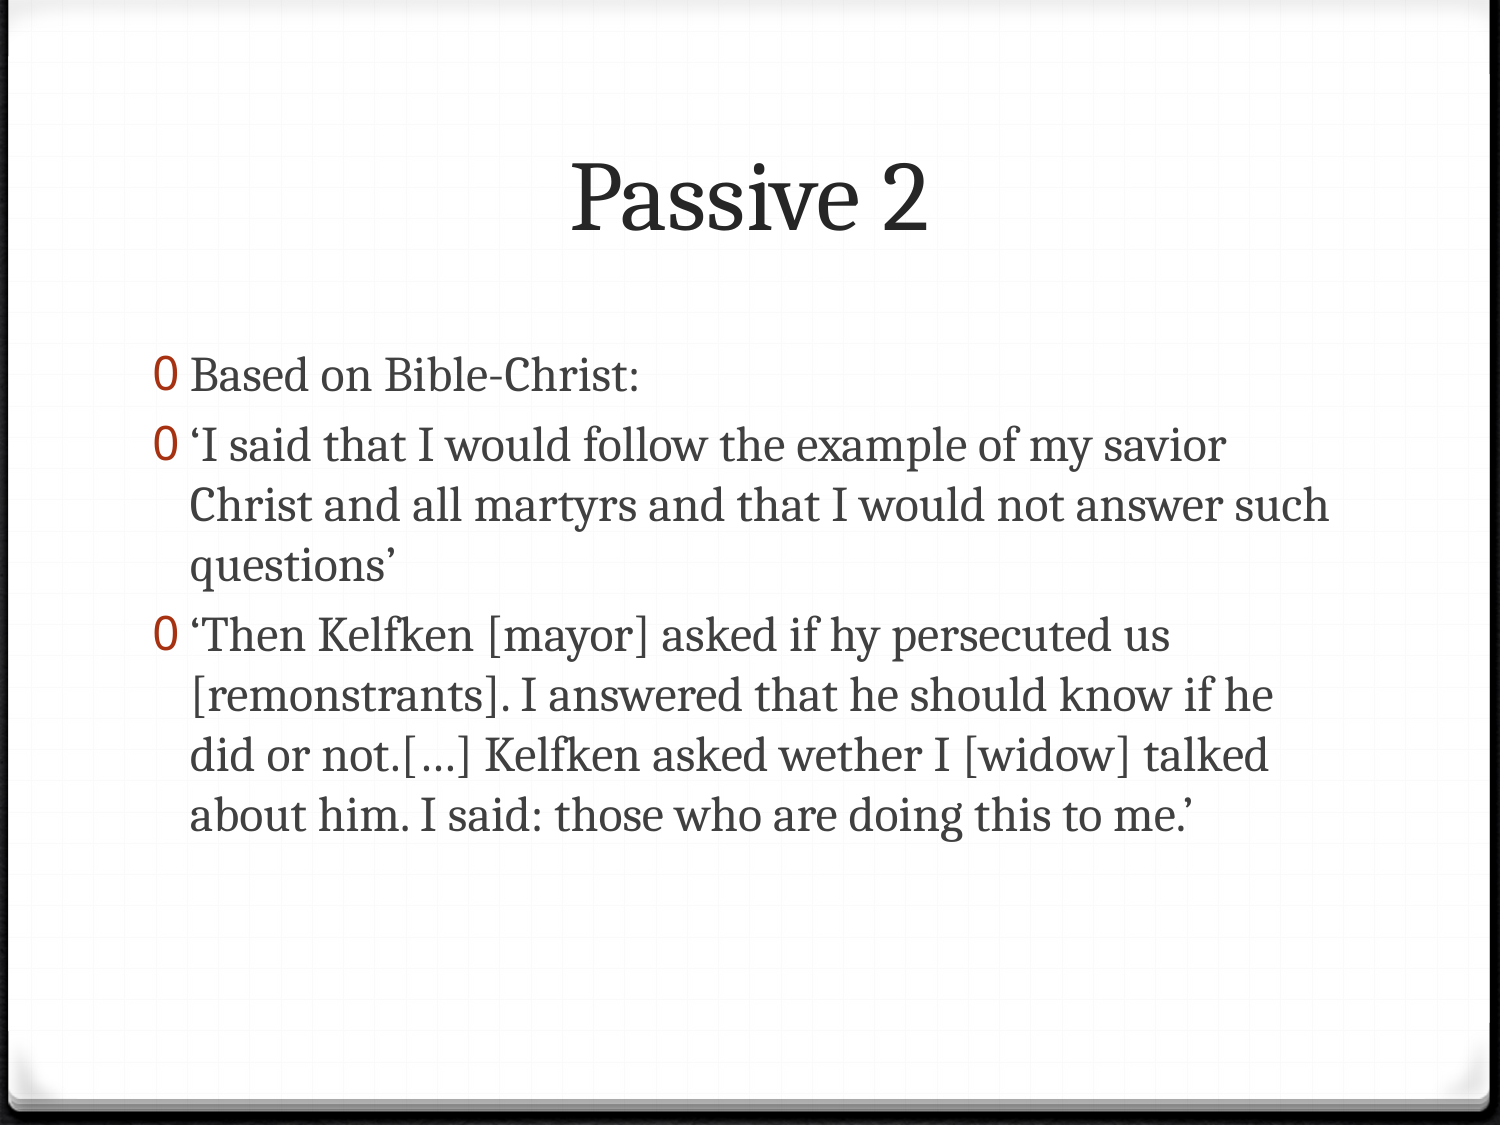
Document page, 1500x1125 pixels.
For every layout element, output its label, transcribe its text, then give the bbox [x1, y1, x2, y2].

title Passive 2 [90, 71, 1410, 309]
list Based on Bible-Christ: ‘I said that I would follow the example of my savior Christ and all martyrs and that I would not answer such questions’ ‘Then Kelfken [mayor] asked if hy persecuted us [remonstrants]. I answered that he should know if he did or not.[…] Kelfken asked wether I [widow] talked about him. I said: those who are doing this to me.’ [137, 334, 1363, 983]
picture [0, 0, 1500, 1125]
